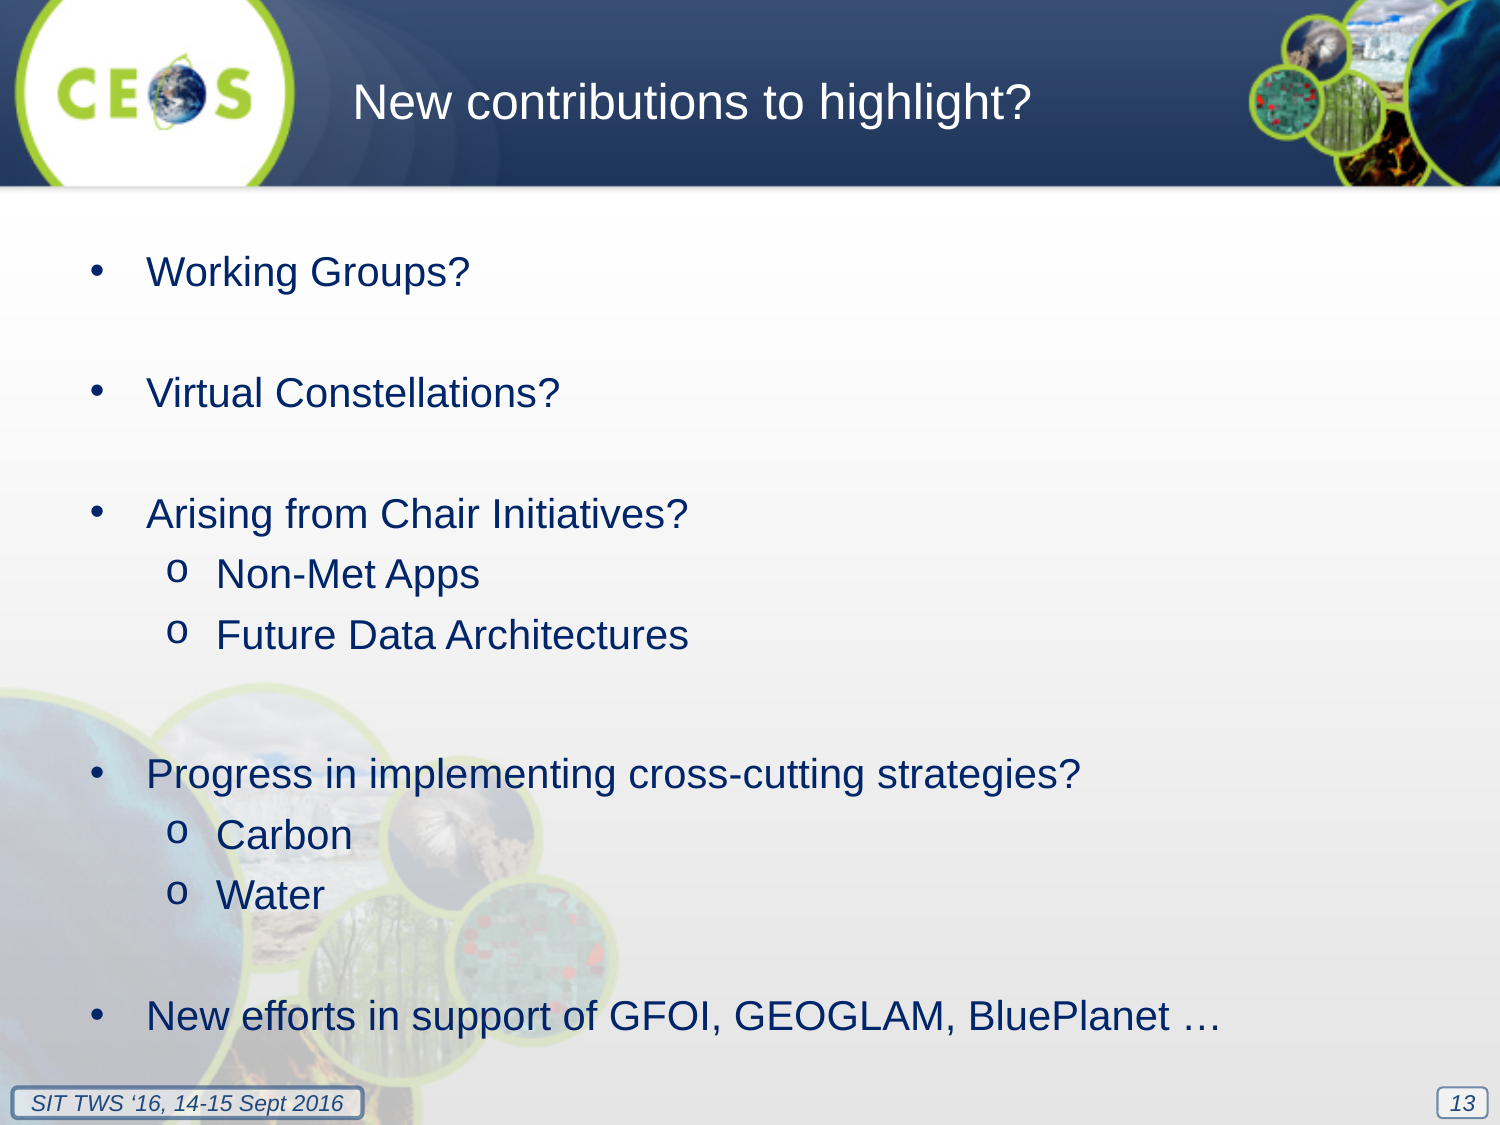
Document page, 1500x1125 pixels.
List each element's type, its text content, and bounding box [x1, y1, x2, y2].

list New contributions to highlight? [337, 62, 1150, 150]
slide_number 13 [1436, 1086, 1489, 1120]
list Working Groups? Virtual Constellations? Arising from Chair Initiatives? Non-Met Apps Future Data Architectures Progress in implementing cross-cutting strategies? Carbon Water New efforts in support of GFOI, GEOGLAM, BluePlanet … [75, 237, 1413, 1013]
picture [0, 0, 1500, 1125]
